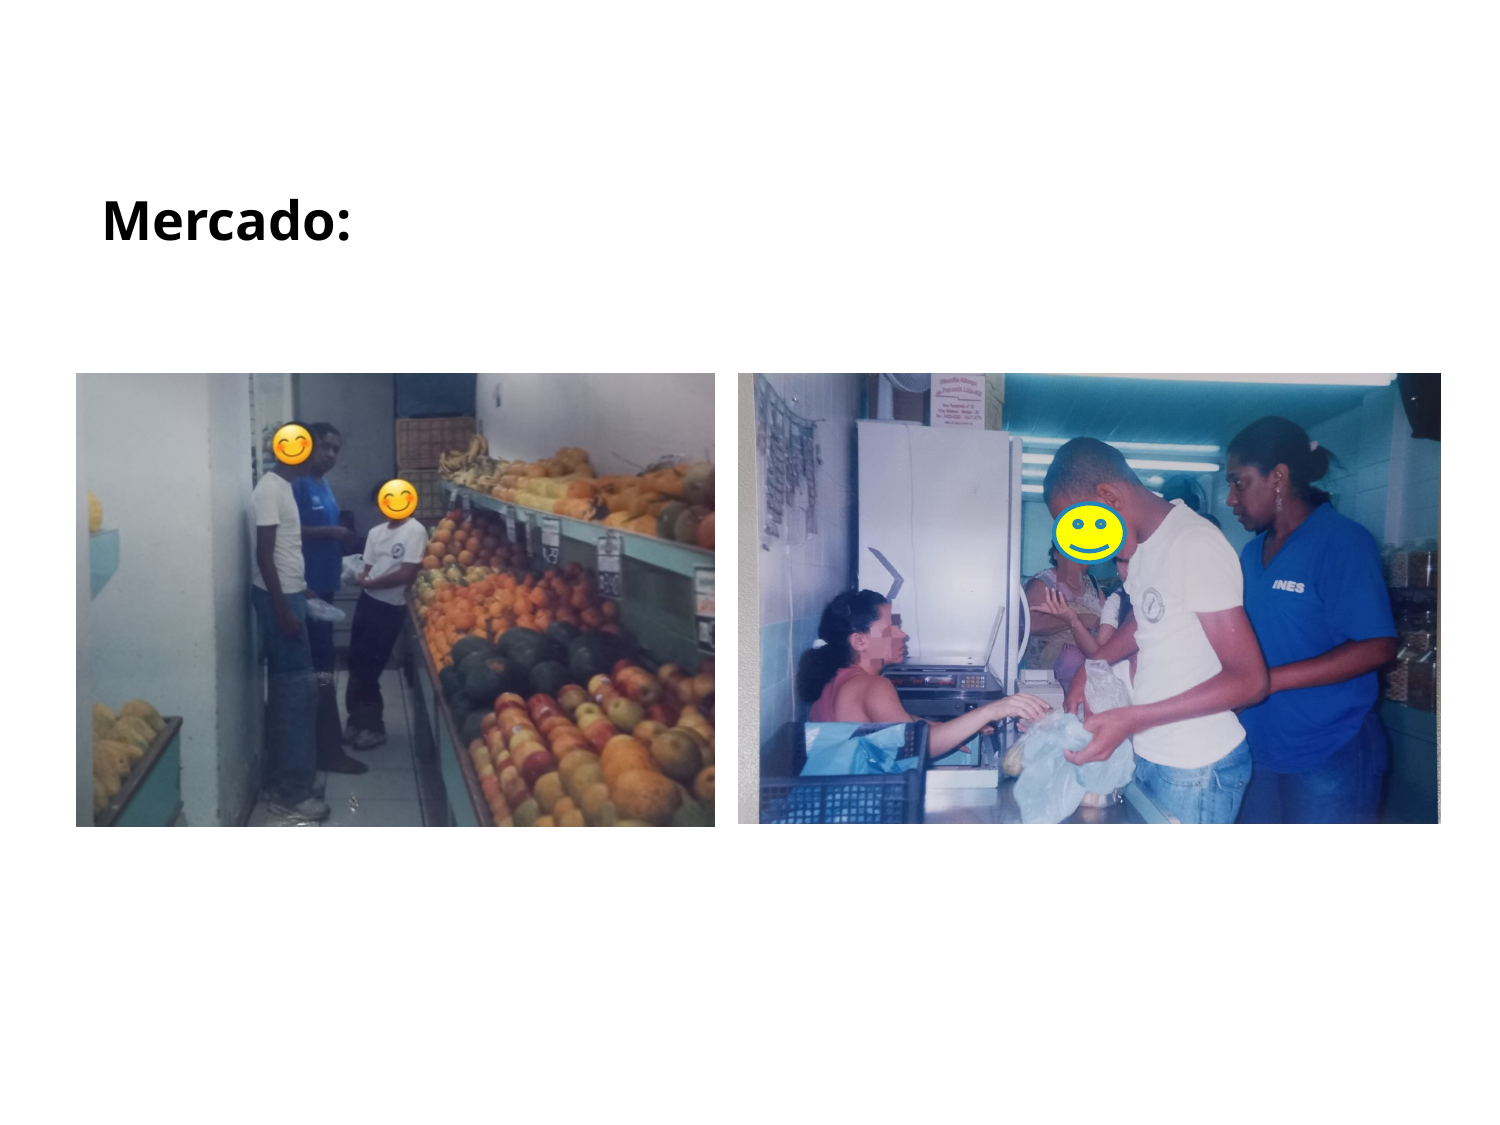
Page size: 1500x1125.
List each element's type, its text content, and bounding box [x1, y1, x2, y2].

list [76, 373, 715, 827]
picture [737, 373, 1442, 825]
title Mercado: [86, 125, 1437, 313]
